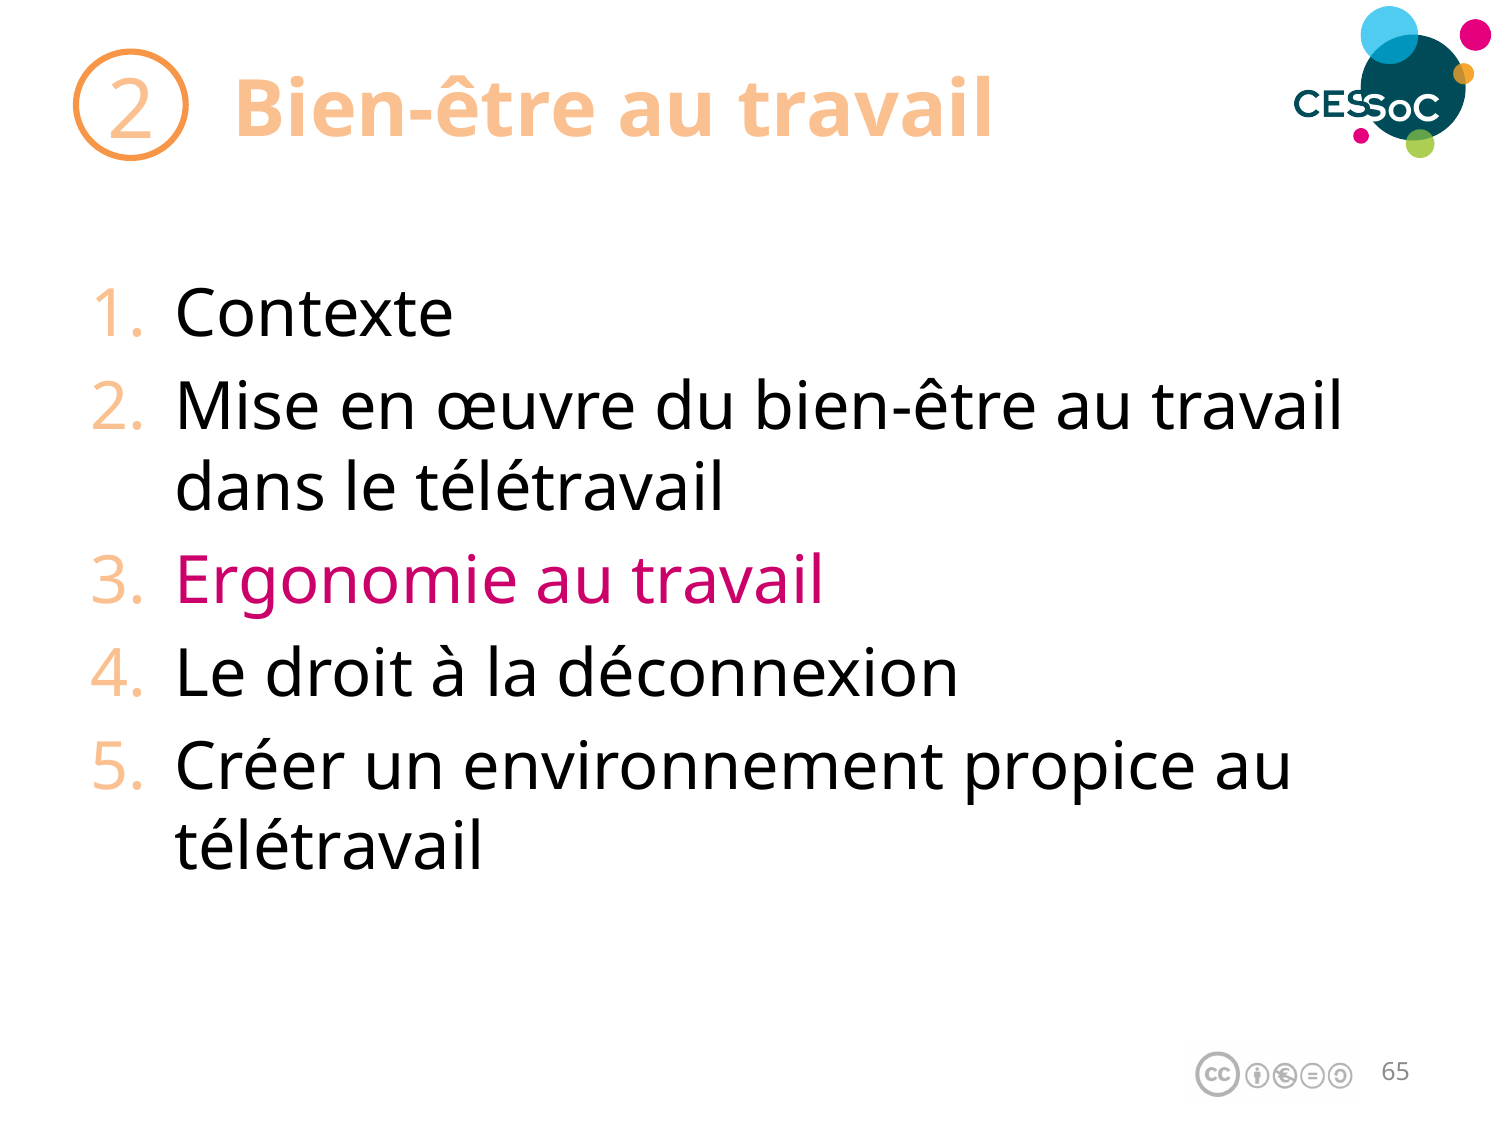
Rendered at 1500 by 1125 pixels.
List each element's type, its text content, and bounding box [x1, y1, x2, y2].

list Contexte Mise en œuvre du bien-être au travail dans le télétravail Ergonomie au travail Le droit à la déconnexion Créer un environnement propice au télétravail [75, 262, 1425, 1005]
slide_number 64 [1074, 1042, 1425, 1103]
title Bien-être au travail [217, 11, 1500, 199]
text_box 2 [72, 48, 189, 162]
picture [1294, 6, 1495, 11]
